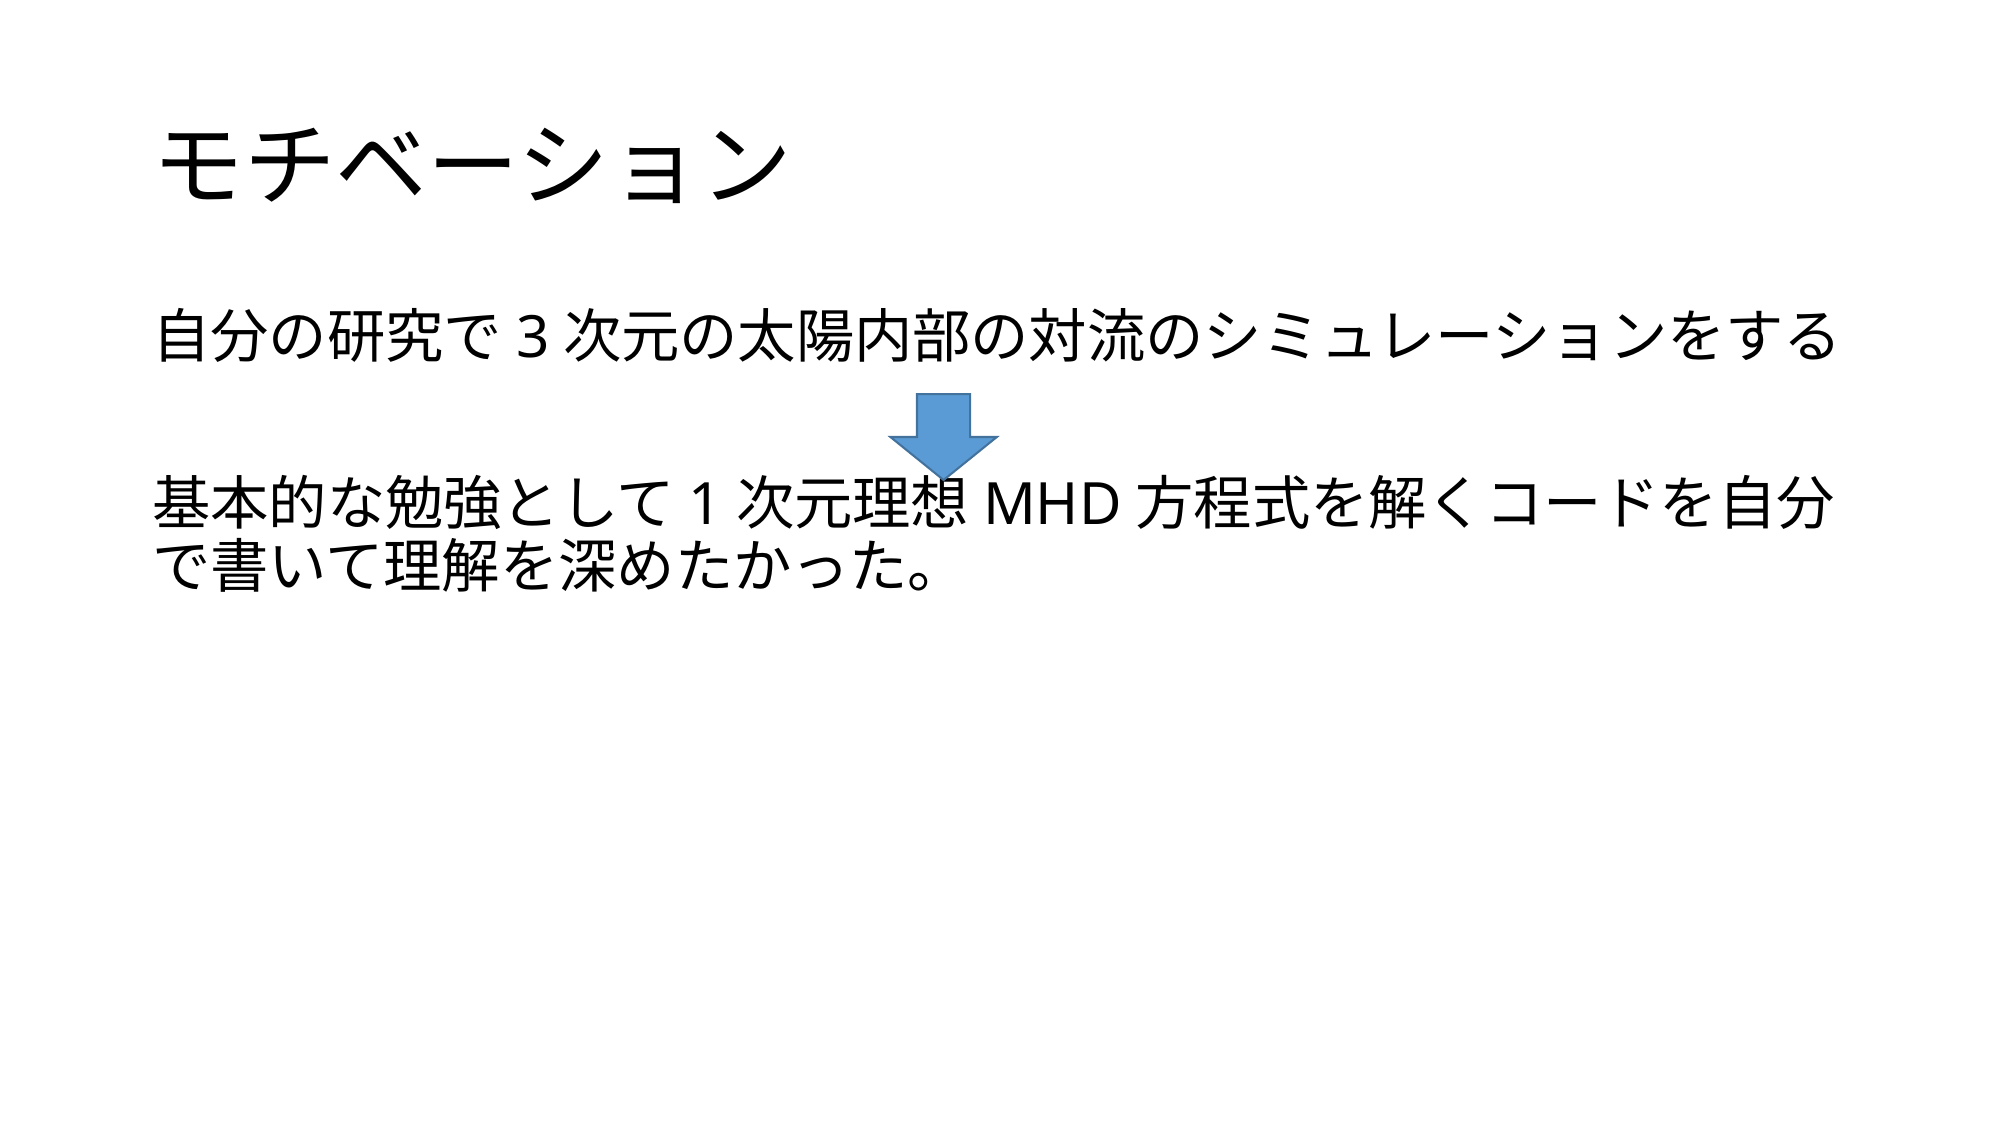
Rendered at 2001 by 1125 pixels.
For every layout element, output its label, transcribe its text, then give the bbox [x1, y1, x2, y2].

text_box [887, 393, 1000, 482]
list 自分の研究で3次元の太陽内部の対流のシミュレーションをする 基本的な勉強として1次元理想MHD方程式を解くコードを自分で書いて理解を深めたかった。 [137, 299, 1863, 1014]
title モチベーション [137, 59, 1863, 278]
